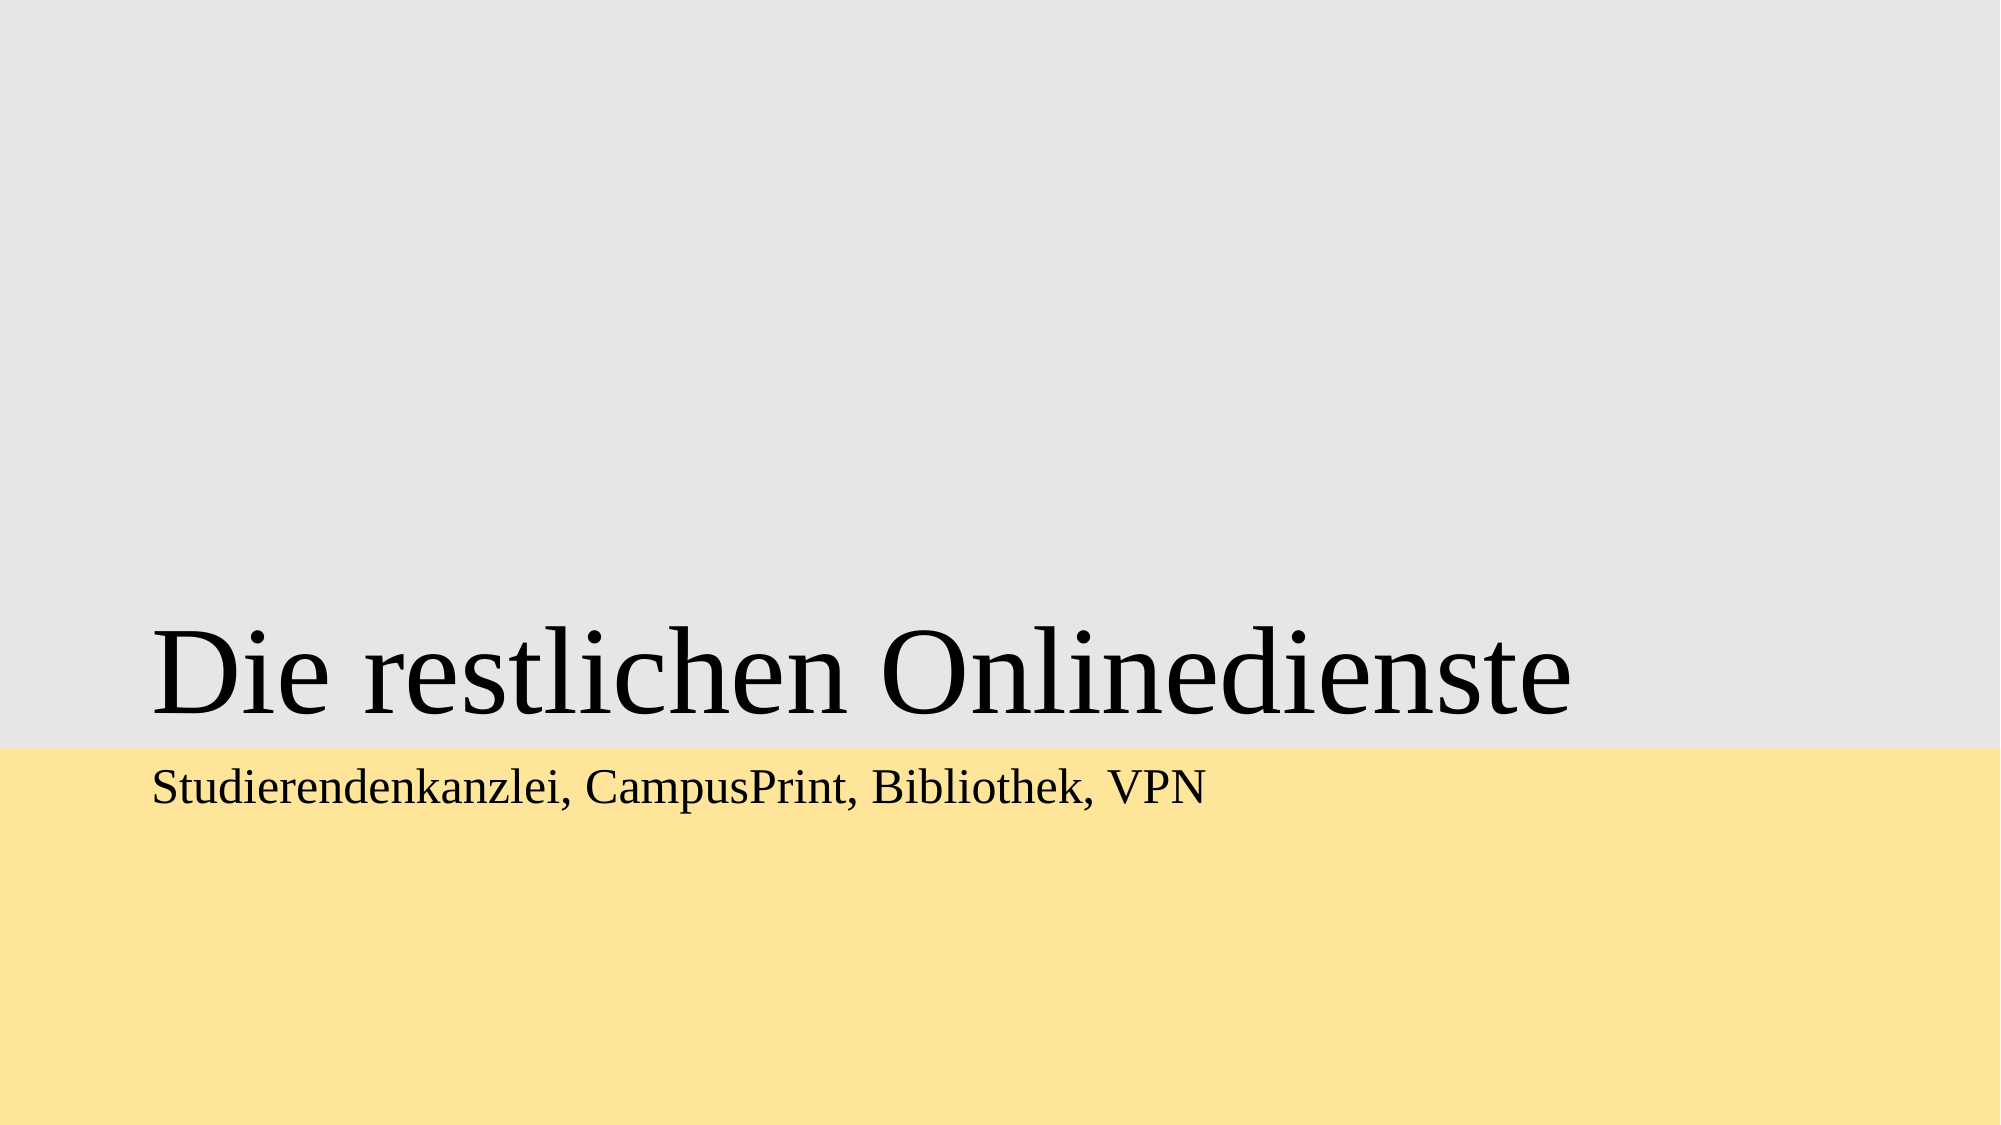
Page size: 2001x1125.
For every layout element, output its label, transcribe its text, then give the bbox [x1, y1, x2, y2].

list Studierendenkanzlei, CampusPrint, Bibliothek, VPN [136, 752, 1862, 999]
title Die restlichen Onlinedienste [136, 280, 1862, 749]
